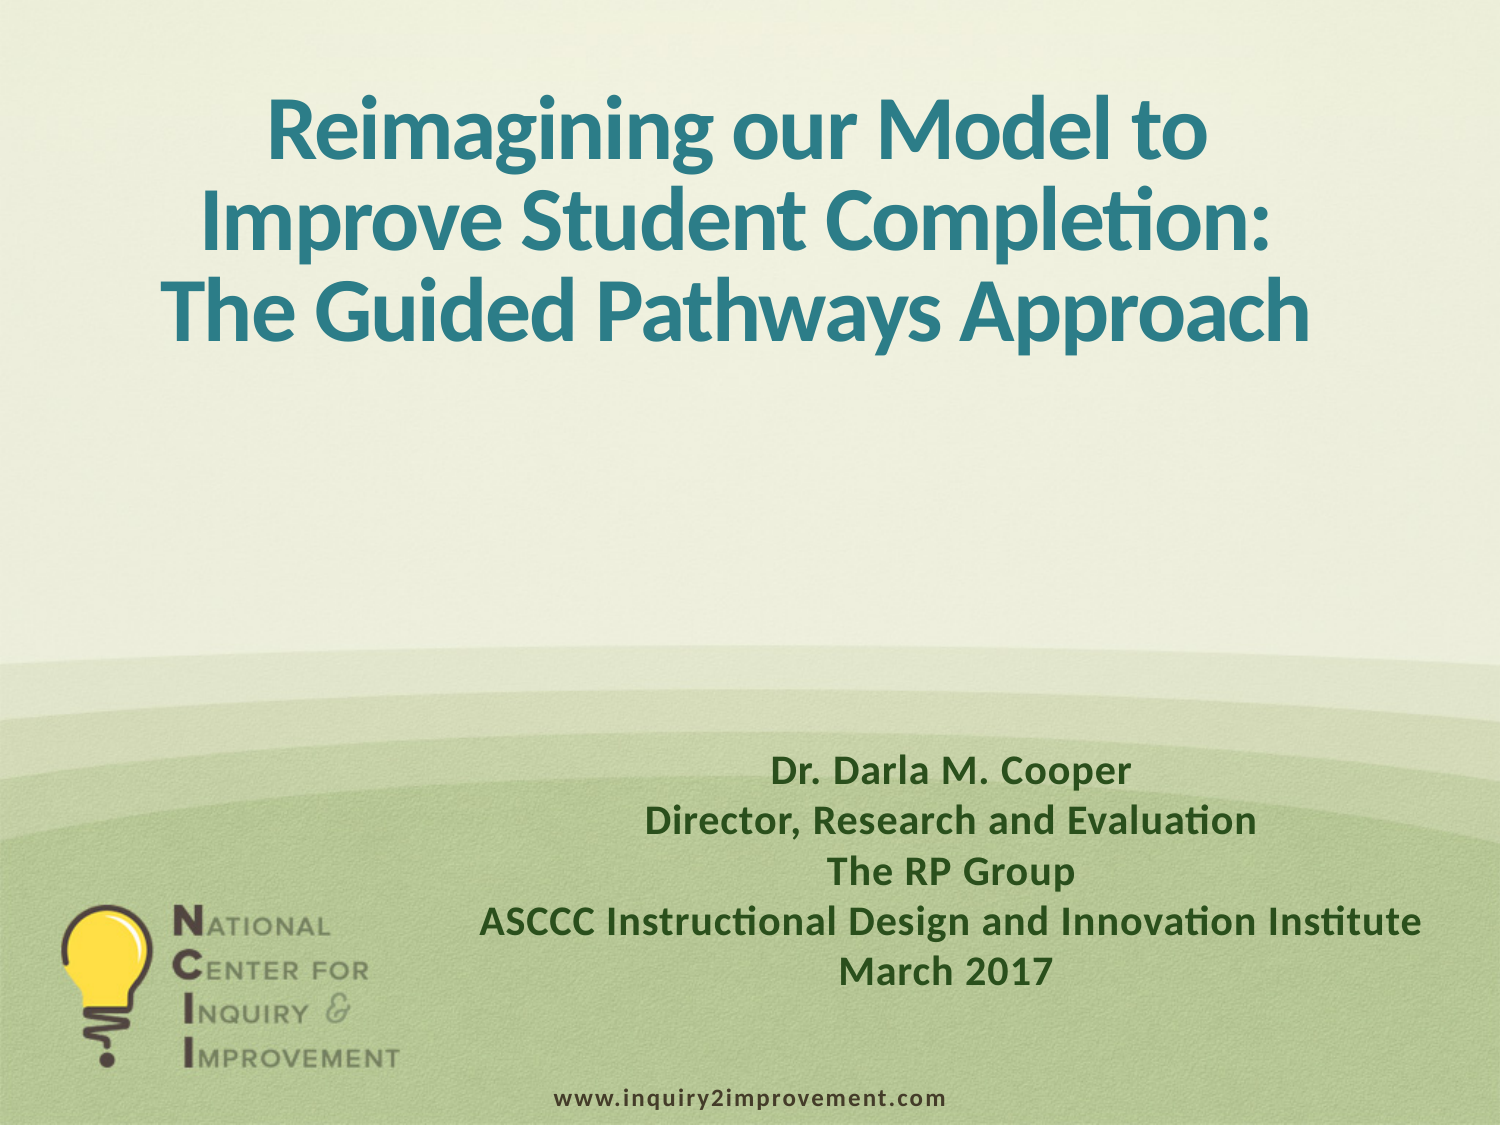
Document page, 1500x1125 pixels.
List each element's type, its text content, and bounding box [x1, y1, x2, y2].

picture [0, 0, 1500, 1125]
subtitle Dr. Darla M. Cooper Director, Research and Evaluation The RP Group ASCCC Instructional Design and Innovation Institute March 2017 [463, 735, 1439, 1044]
title Reimagining our Model to Improve Student Completion: The Guided Pathways Approach [91, 78, 1383, 600]
